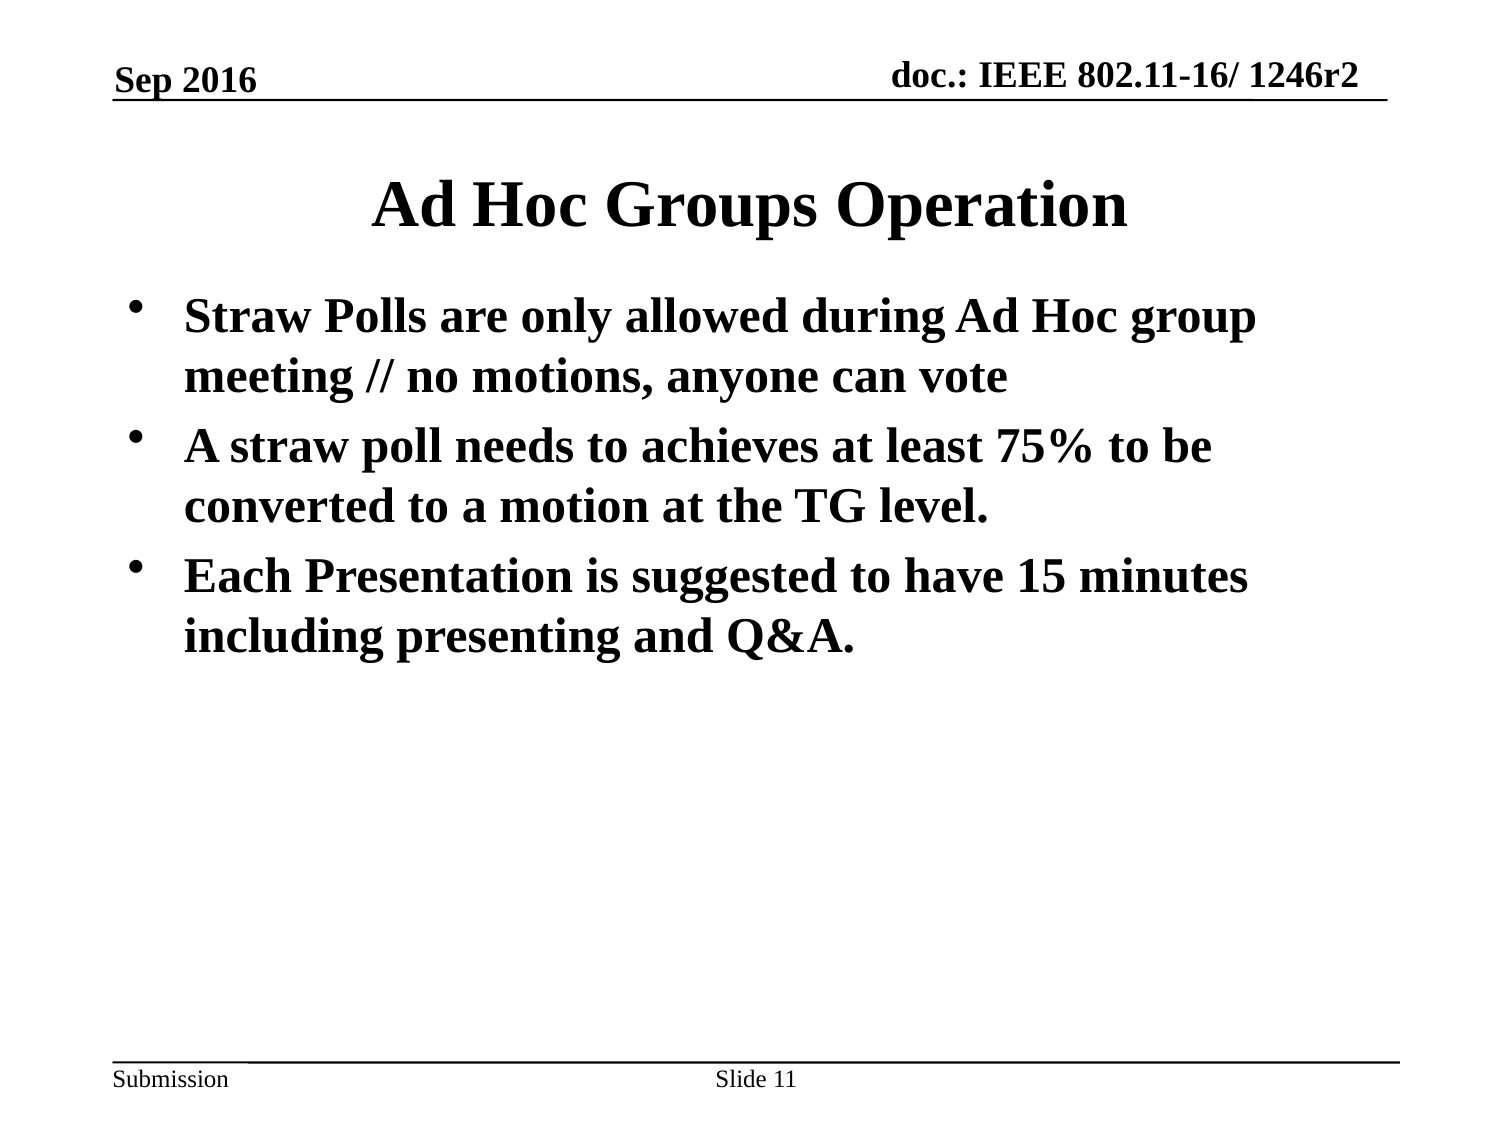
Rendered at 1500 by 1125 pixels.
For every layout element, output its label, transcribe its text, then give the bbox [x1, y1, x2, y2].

slide_number Slide 11 [712, 1061, 800, 1093]
title Ad Hoc Groups Operation [112, 112, 1388, 275]
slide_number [114, 54, 259, 101]
list Straw Polls are only allowed during Ad Hoc group meeting // no motions, anyone can vote A straw poll needs to achieves at least 75% to be converted to a motion at the TG level. Each Presentation is suggested to have 15 minutes including presenting and Q&A. [112, 275, 1388, 950]
